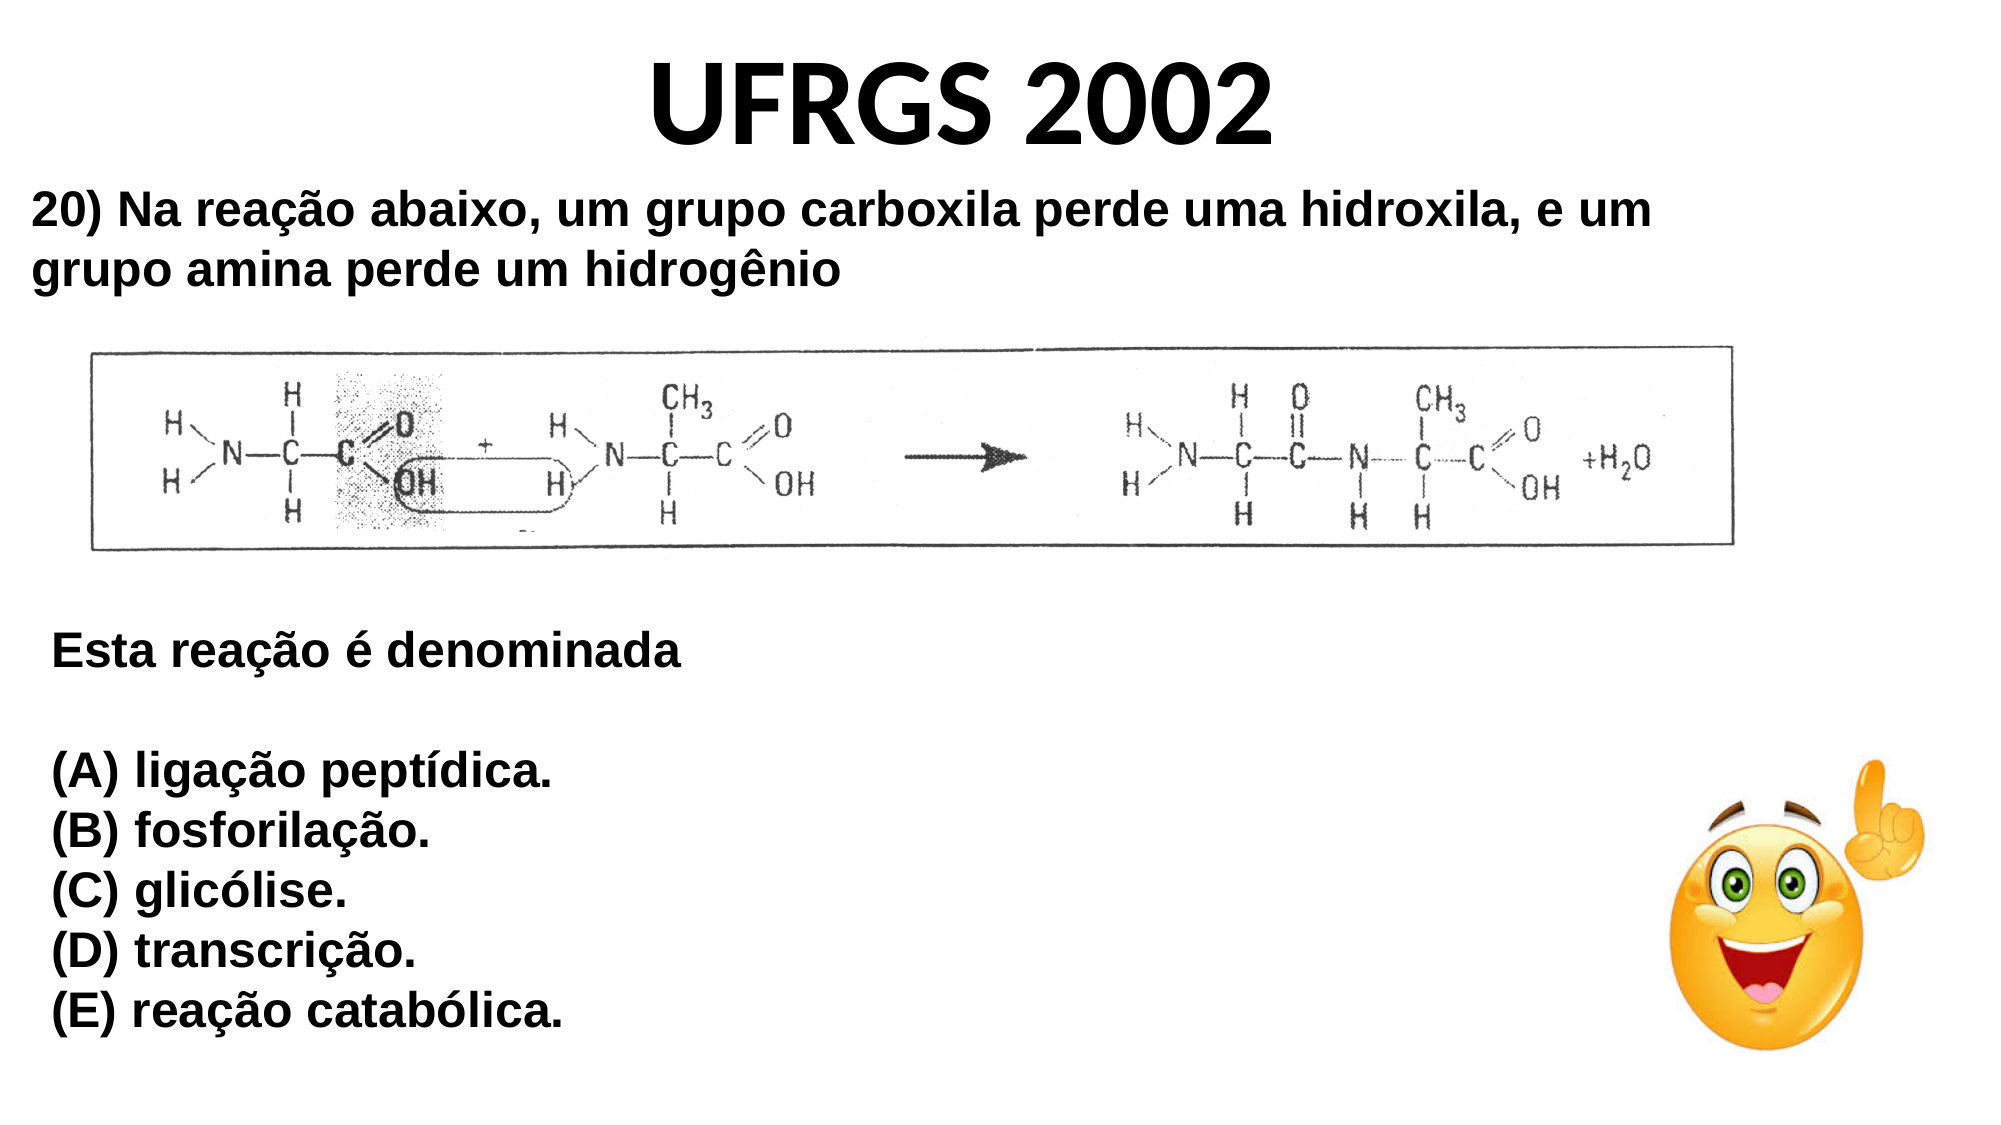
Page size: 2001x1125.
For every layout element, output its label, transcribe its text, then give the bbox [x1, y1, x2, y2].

picture [1644, 755, 1945, 1055]
picture [36, 335, 1771, 561]
text_box UFRGS 2002 [632, 11, 1291, 169]
text_box 20) Na reação abaixo, um grupo carboxila perde uma hidroxila, e um grupo amina perde um hidrogênio [16, 169, 1673, 304]
text_box Esta reação é denominada (A) ligação peptídica. (B) fosforilação. (C) glicólise. (D) transcrição. (E) reação catabólica. [36, 609, 1037, 1045]
